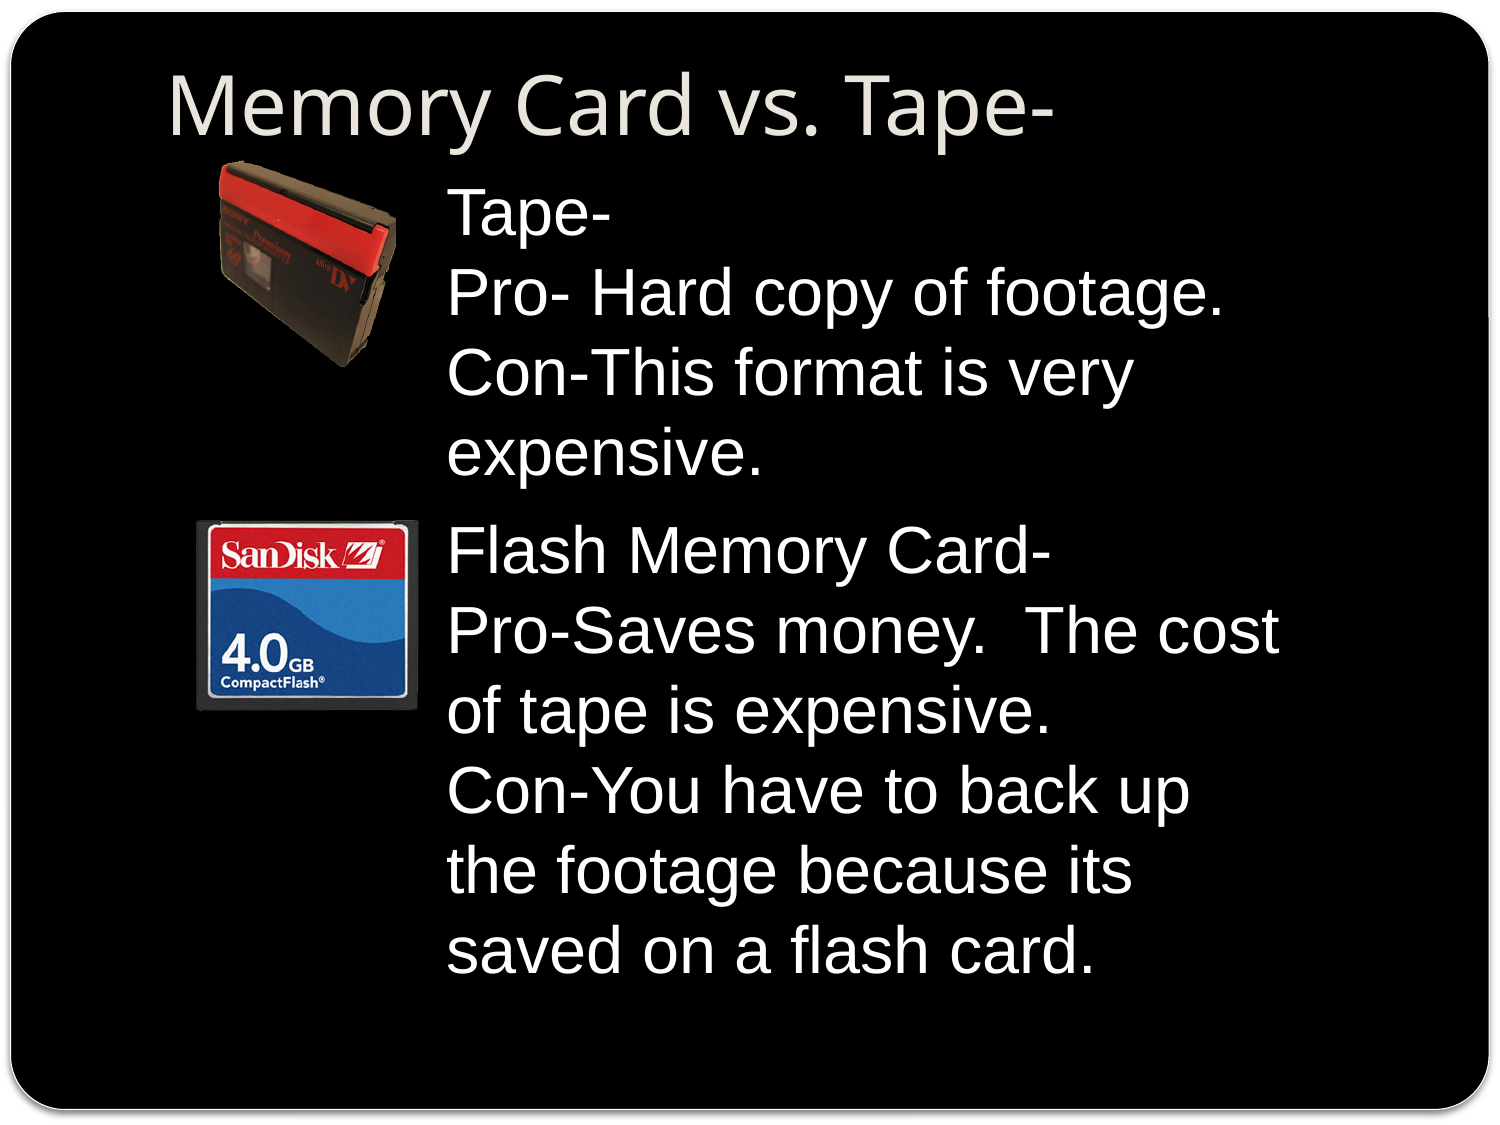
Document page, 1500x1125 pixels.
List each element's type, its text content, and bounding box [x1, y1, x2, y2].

text_box Flash Memory Card- Pro-Saves money. The cost of tape is expensive. Con-You have to back up the footage because its saved on a flash card. [431, 499, 1307, 995]
title Memory Card vs. Tape- [150, 45, 1425, 233]
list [193, 96, 398, 369]
picture [193, 499, 432, 738]
text_box Tape- Pro- Hard copy of footage. Con-This format is very expensive. [431, 161, 1338, 497]
